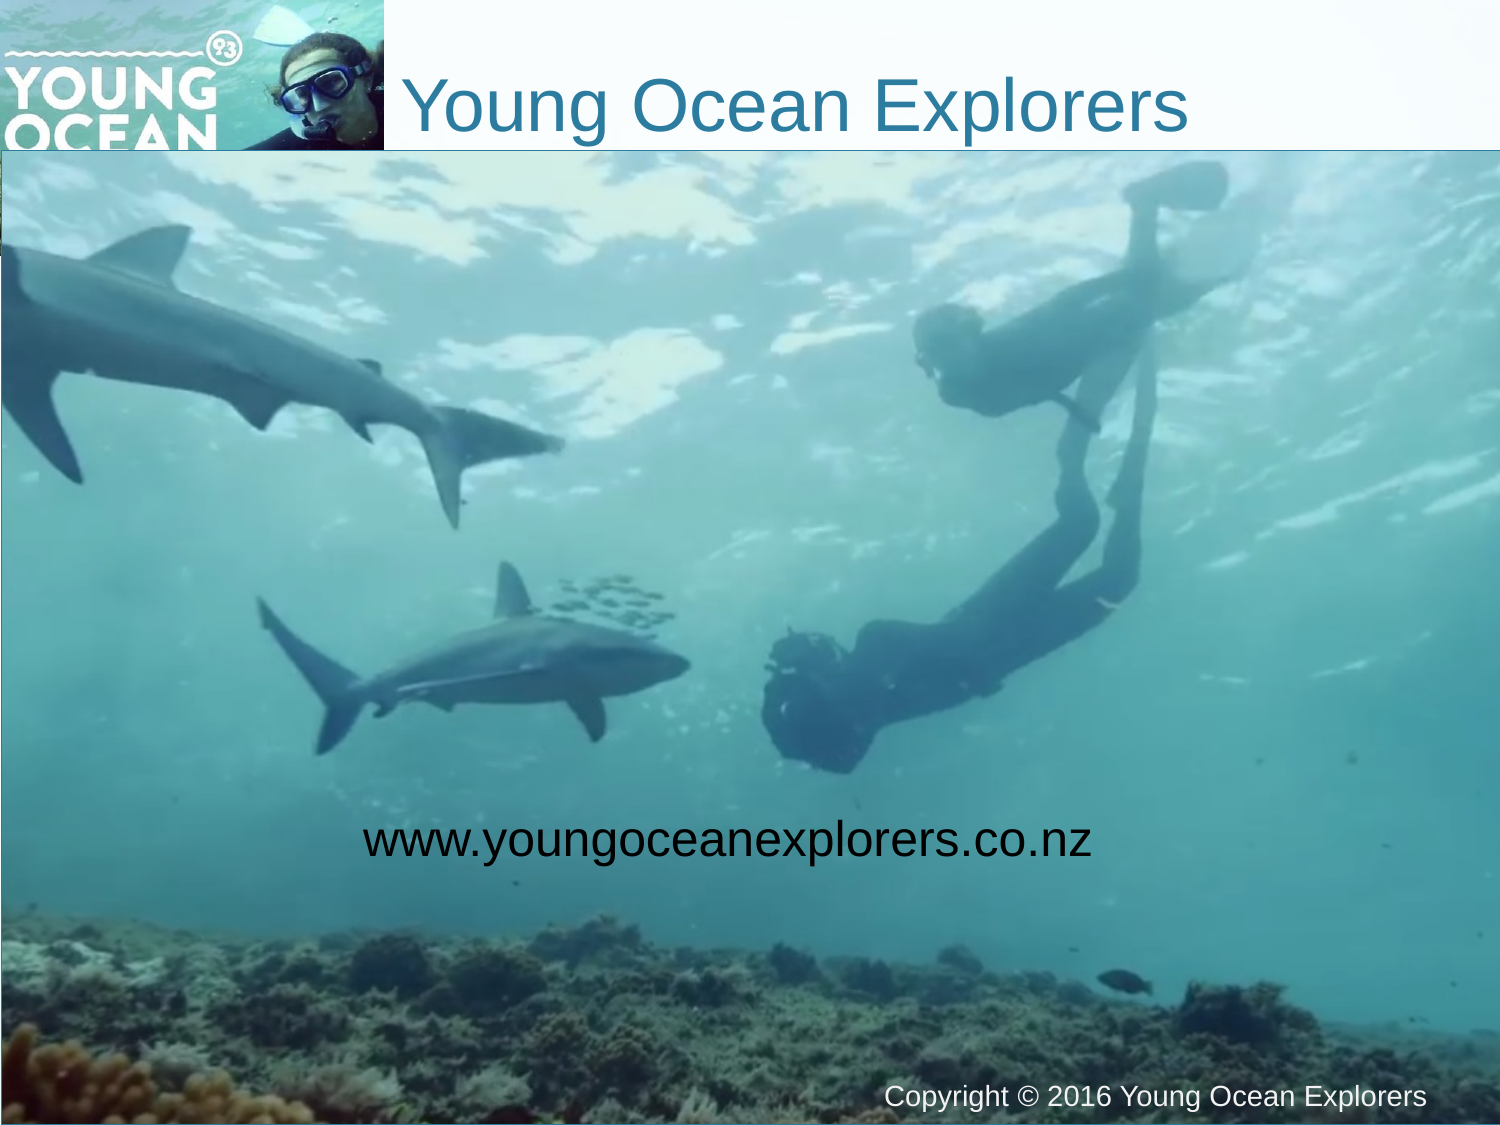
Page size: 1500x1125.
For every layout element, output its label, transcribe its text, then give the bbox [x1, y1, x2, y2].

title Young Ocean Explorers [394, 4, 1456, 146]
picture [0, 0, 1500, 1125]
